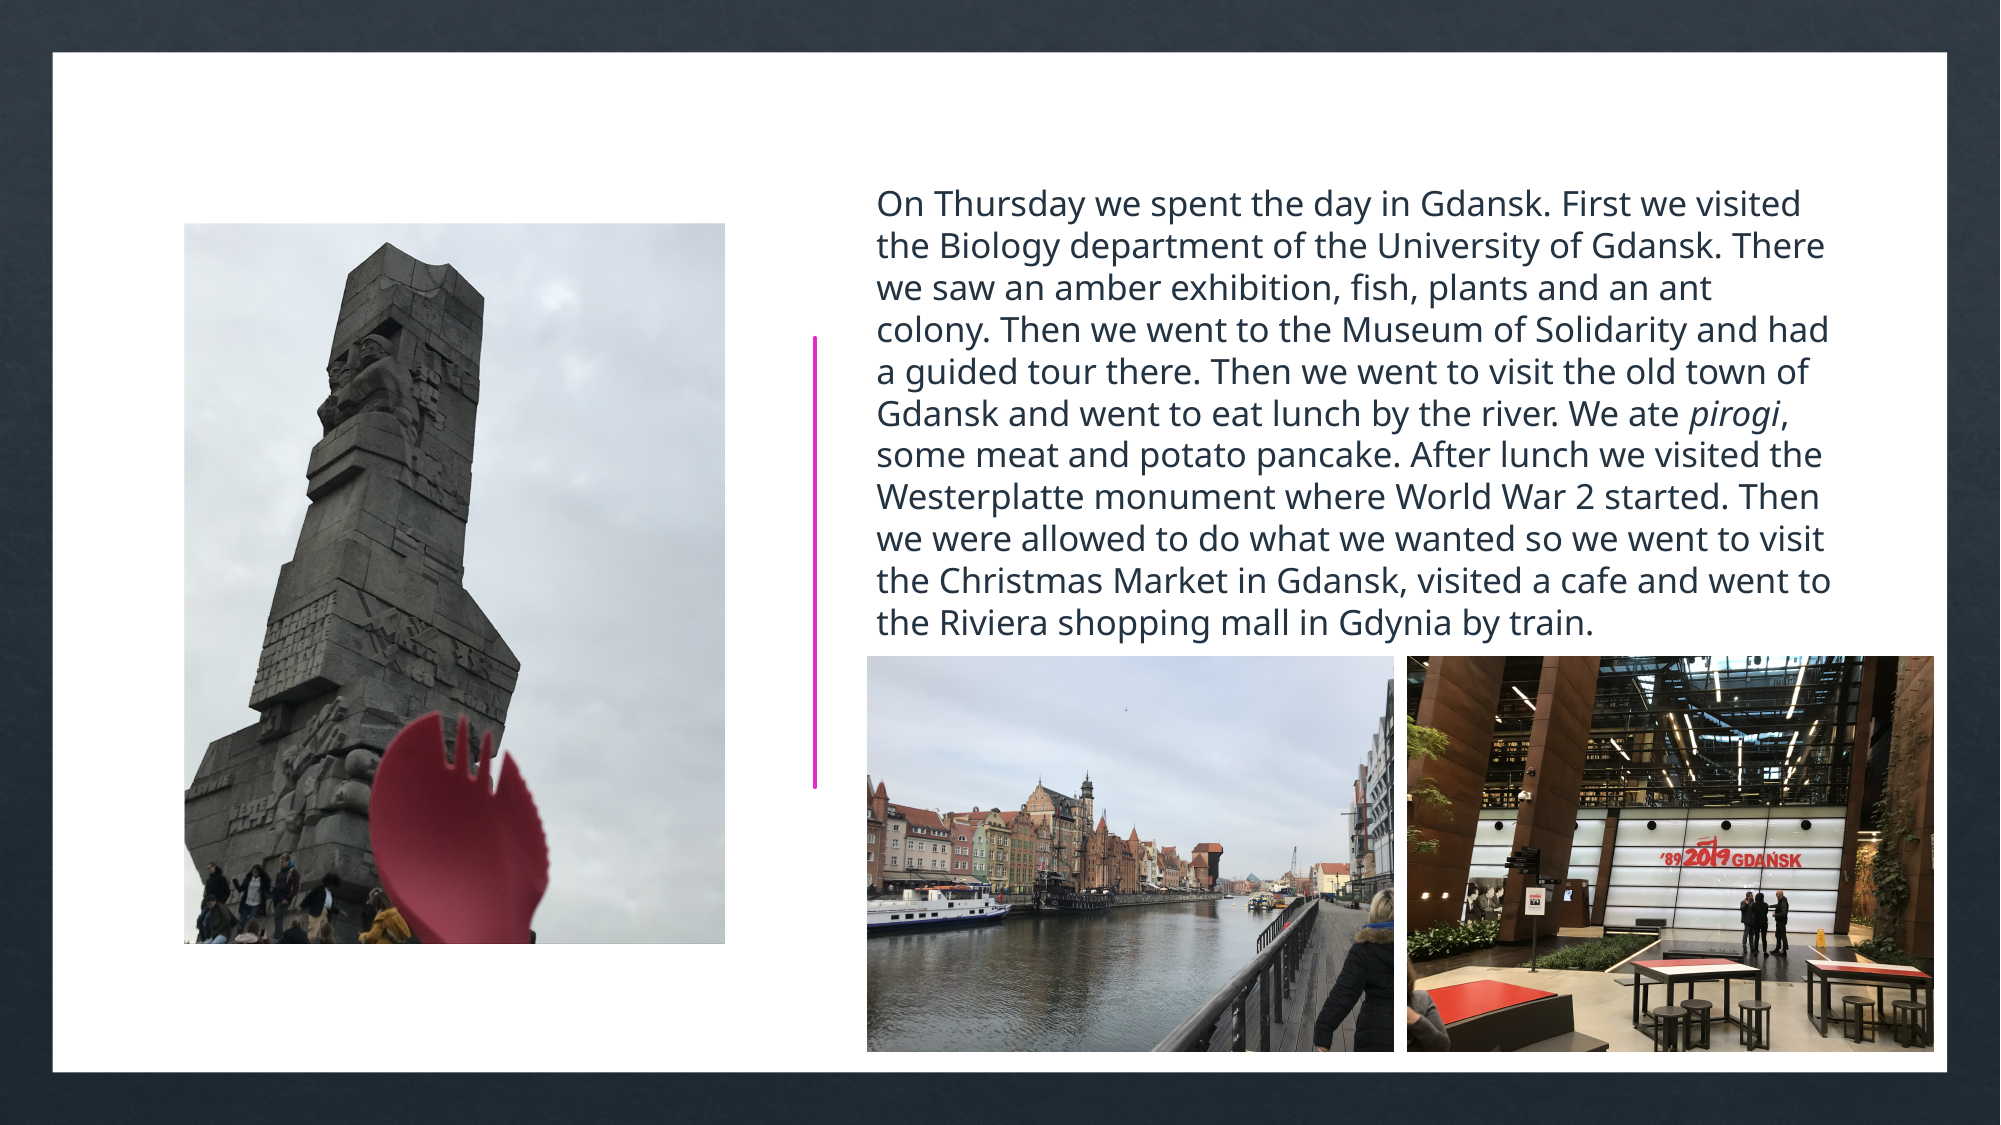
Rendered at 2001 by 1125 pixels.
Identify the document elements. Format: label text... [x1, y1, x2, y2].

picture [1407, 656, 1934, 1052]
picture [867, 656, 1395, 1052]
picture [93, 224, 815, 943]
text_box [0, 0, 2000, 1125]
text_box [51, 51, 1948, 1074]
text_box On Thursday we spent the day in Gdansk. First we visited the Biology department of the University of Gdansk. There we saw an amber exhibition, fish, plants and an ant colony. Then we went to the Museum of Solidarity and had a guided tour there. Then we went to visit the old town of Gdansk and went to eat lunch by the river. We ate pirogi, some meat and potato pancake. After lunch we visited the Westerplatte monument where World War 2 started. Then we were allowed to do what we wanted so we went to visit the Christmas Market in Gdansk, visited a cafe and went to the Riviera shopping mall in Gdynia by train. [861, 167, 1850, 657]
